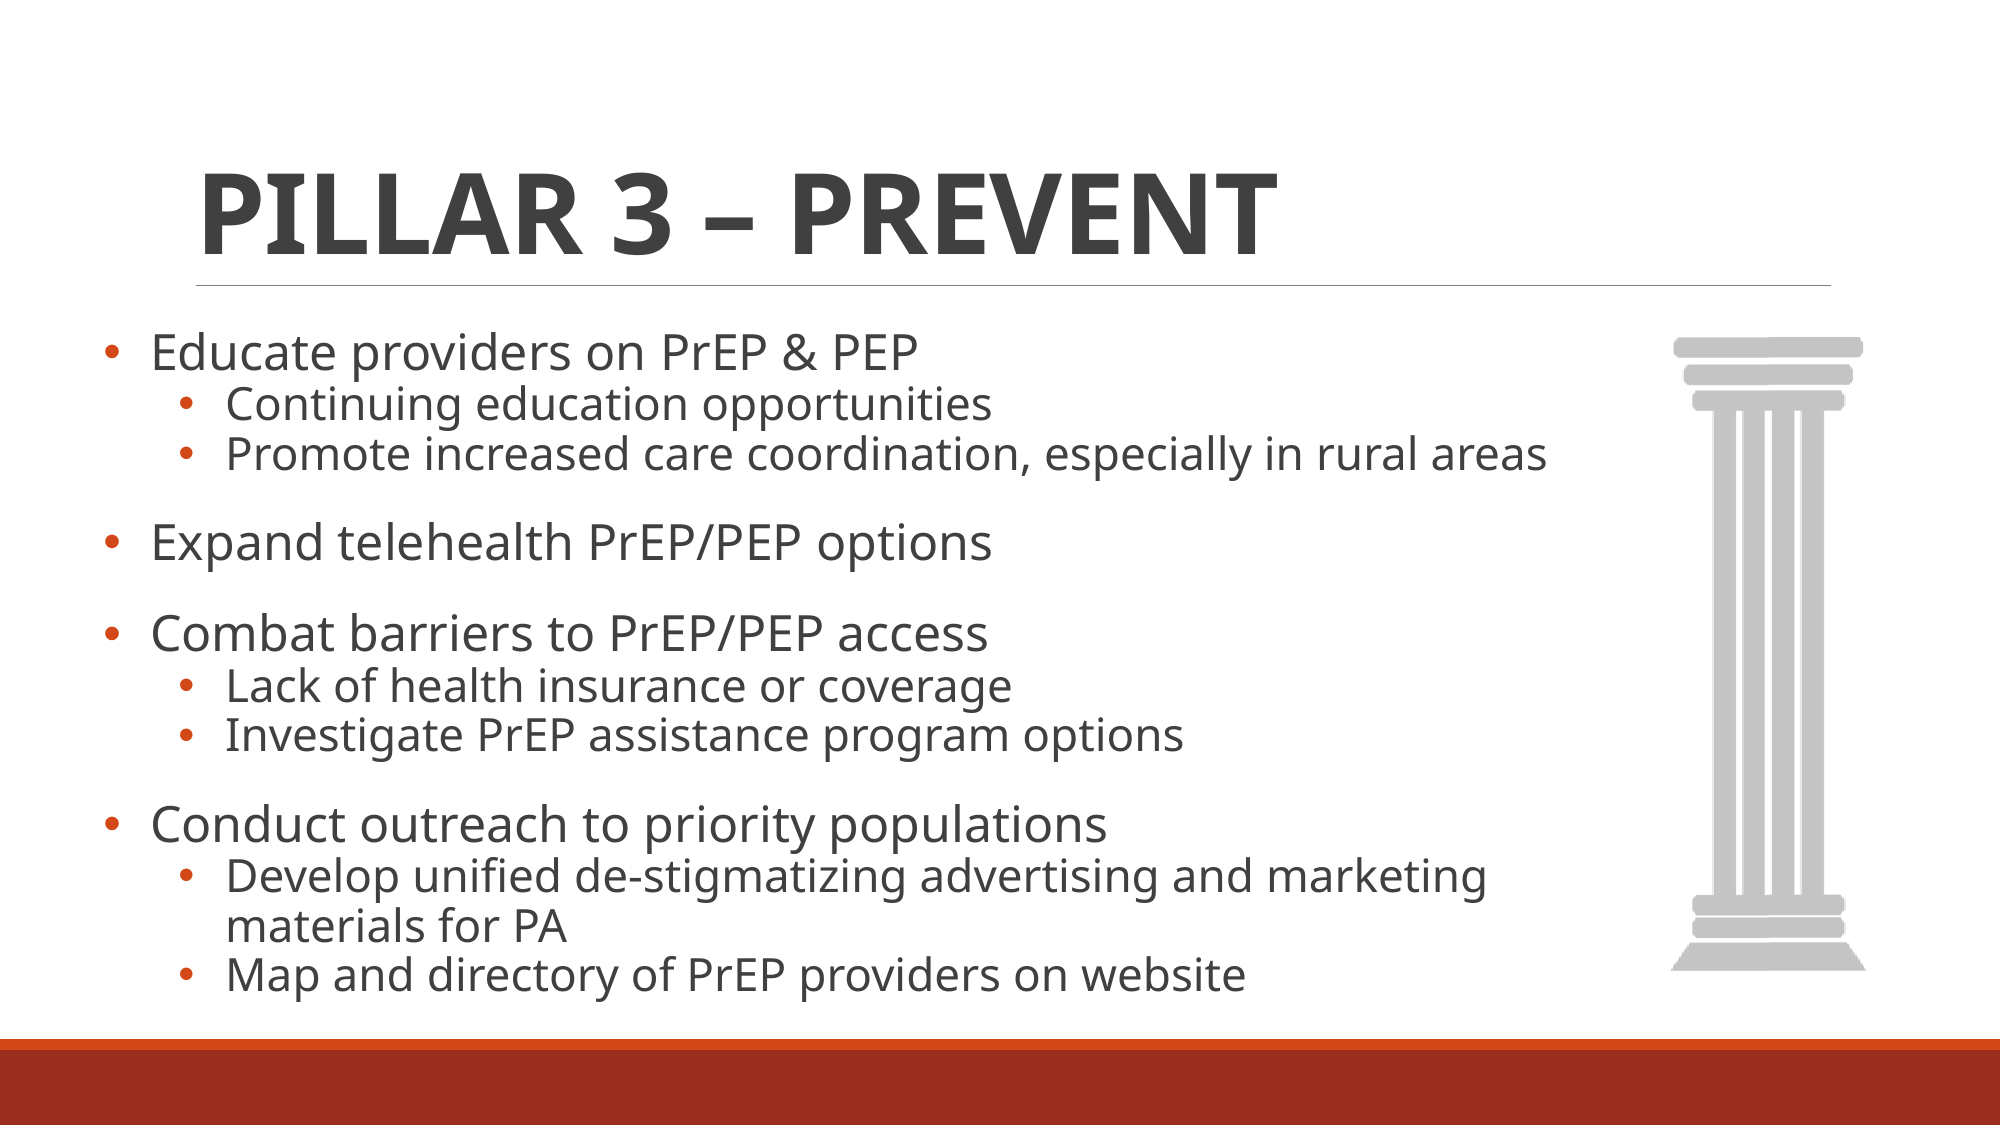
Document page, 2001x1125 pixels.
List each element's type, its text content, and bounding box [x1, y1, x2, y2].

text_box Educate providers on PrEP & PEP Continuing education opportunities Promote increased care coordination, especially in rural areas Expand telehealth PrEP/PEP options Combat barriers to PrEP/PEP access Lack of health insurance or coverage Investigate PrEP assistance program options Conduct outreach to priority populations Develop unified de-stigmatizing advertising and marketing materials for PA Map and directory of PrEP providers on website [88, 319, 1652, 1049]
title PILLAR 3 – PREVENT [180, 47, 1830, 285]
picture [1608, 336, 1912, 991]
